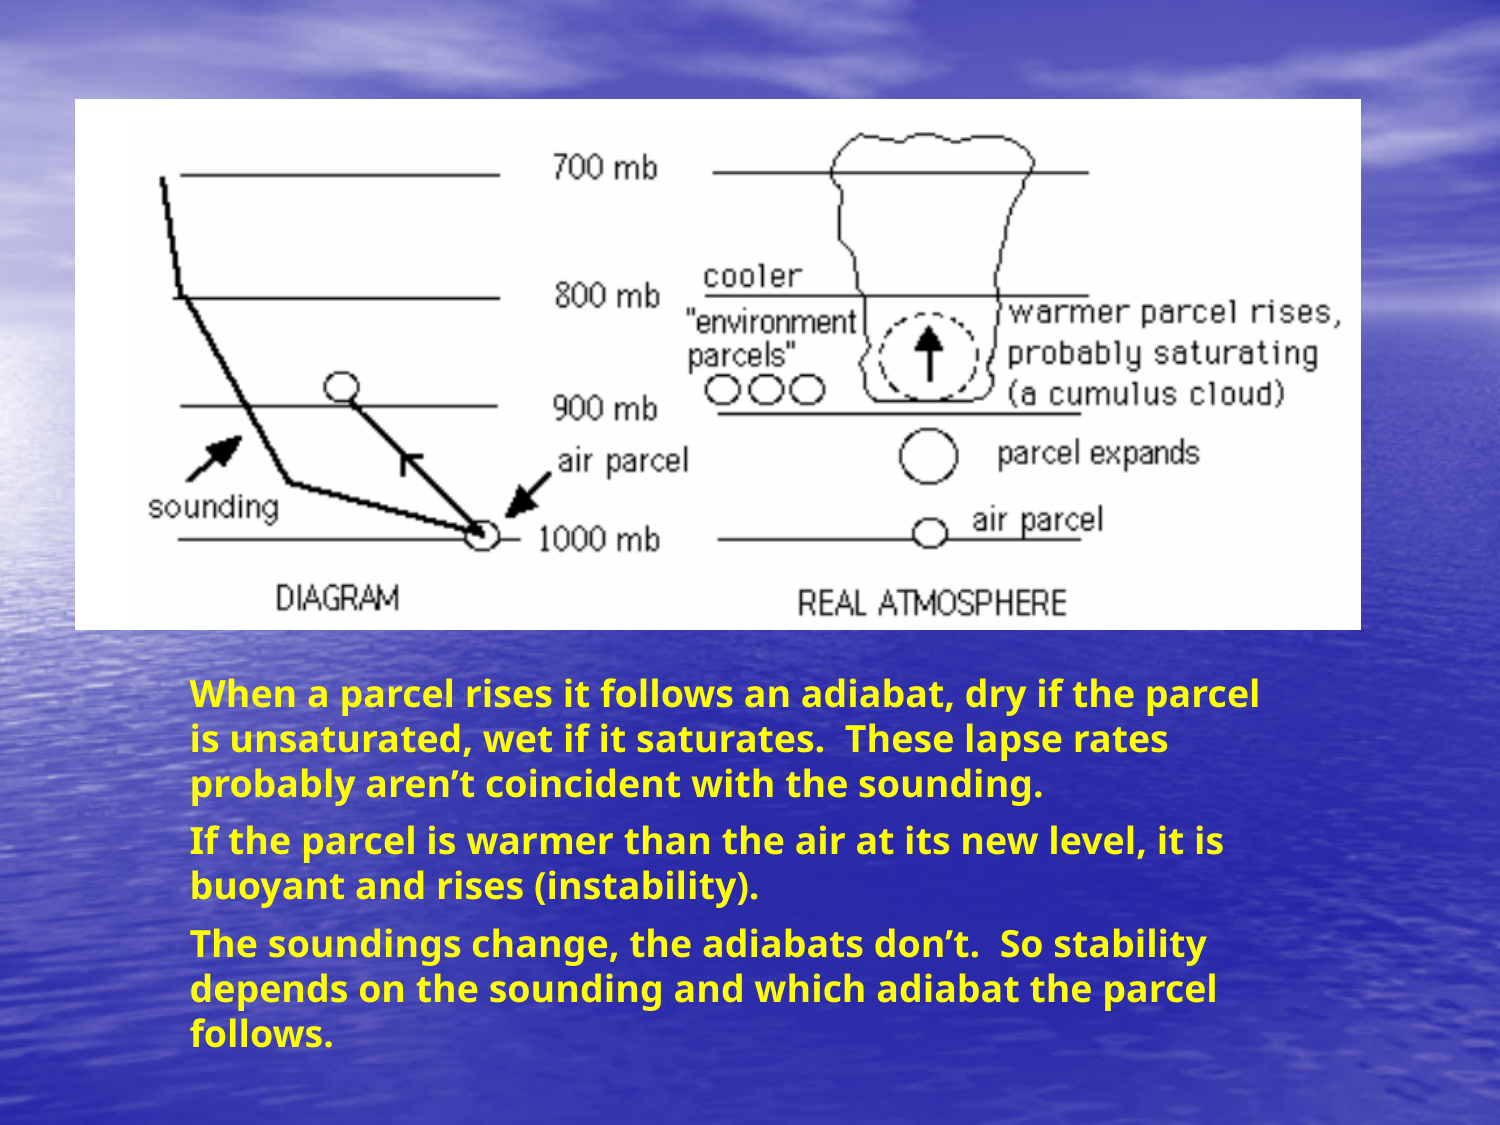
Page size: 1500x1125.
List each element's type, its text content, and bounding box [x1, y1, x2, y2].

text_box When a parcel rises it follows an adiabat, dry if the parcel is unsaturated, wet if it saturates. These lapse rates probably aren’t coincident with the sounding. If the parcel is warmer than the air at its new level, it is buoyant and rises (instability). The soundings change, the adiabats don’t. So stability depends on the sounding and which adiabat the parcel follows. [174, 662, 1313, 1063]
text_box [74, 99, 1361, 630]
